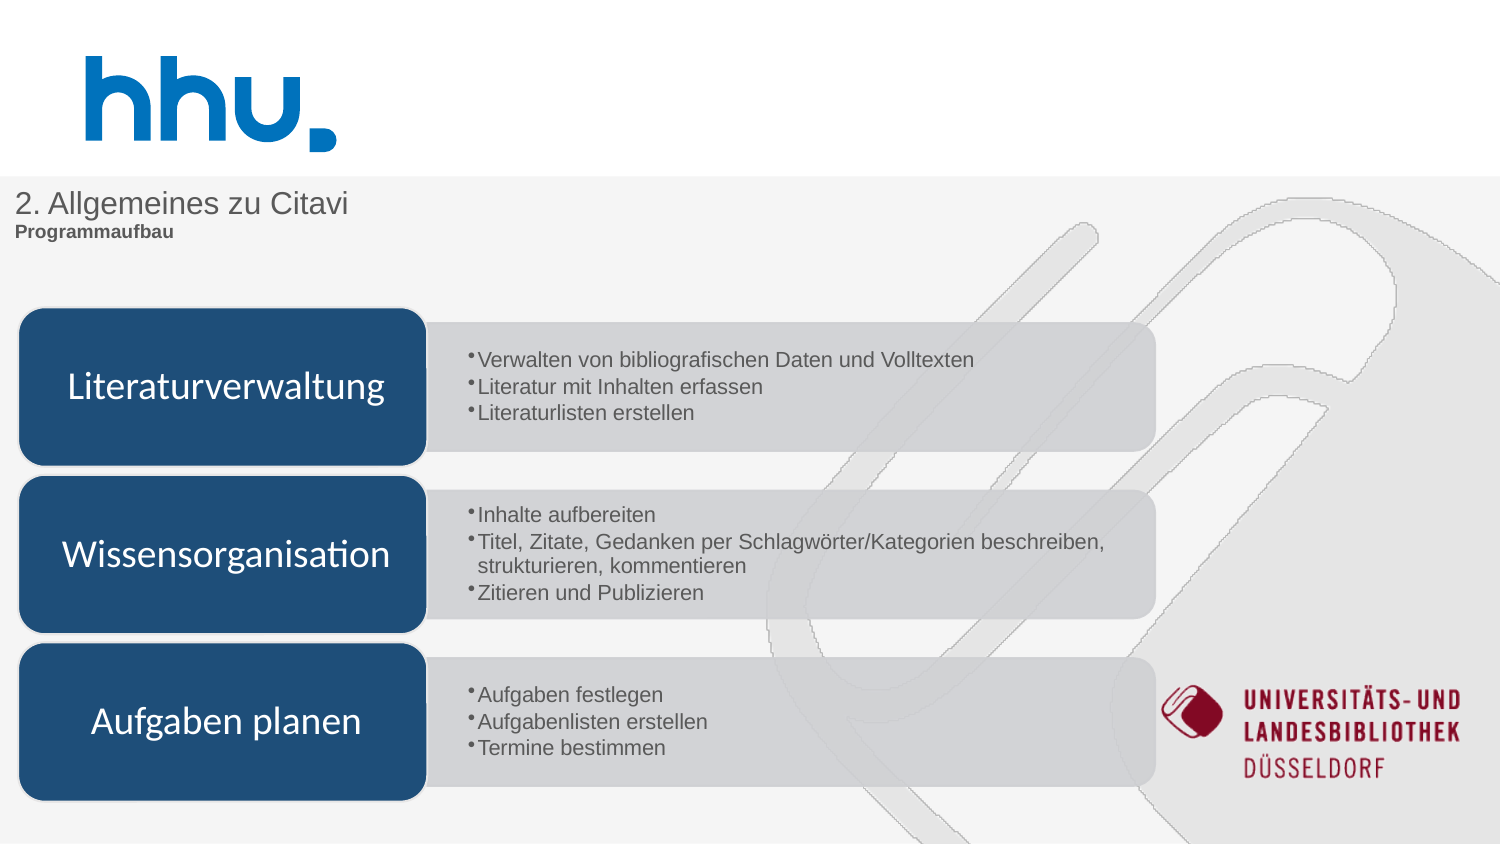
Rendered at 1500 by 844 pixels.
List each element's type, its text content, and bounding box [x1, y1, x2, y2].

picture [753, 176, 1500, 844]
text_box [18, 306, 1155, 802]
title 2. Allgemeines zu Citavi Programmaufbau [0, 180, 757, 283]
